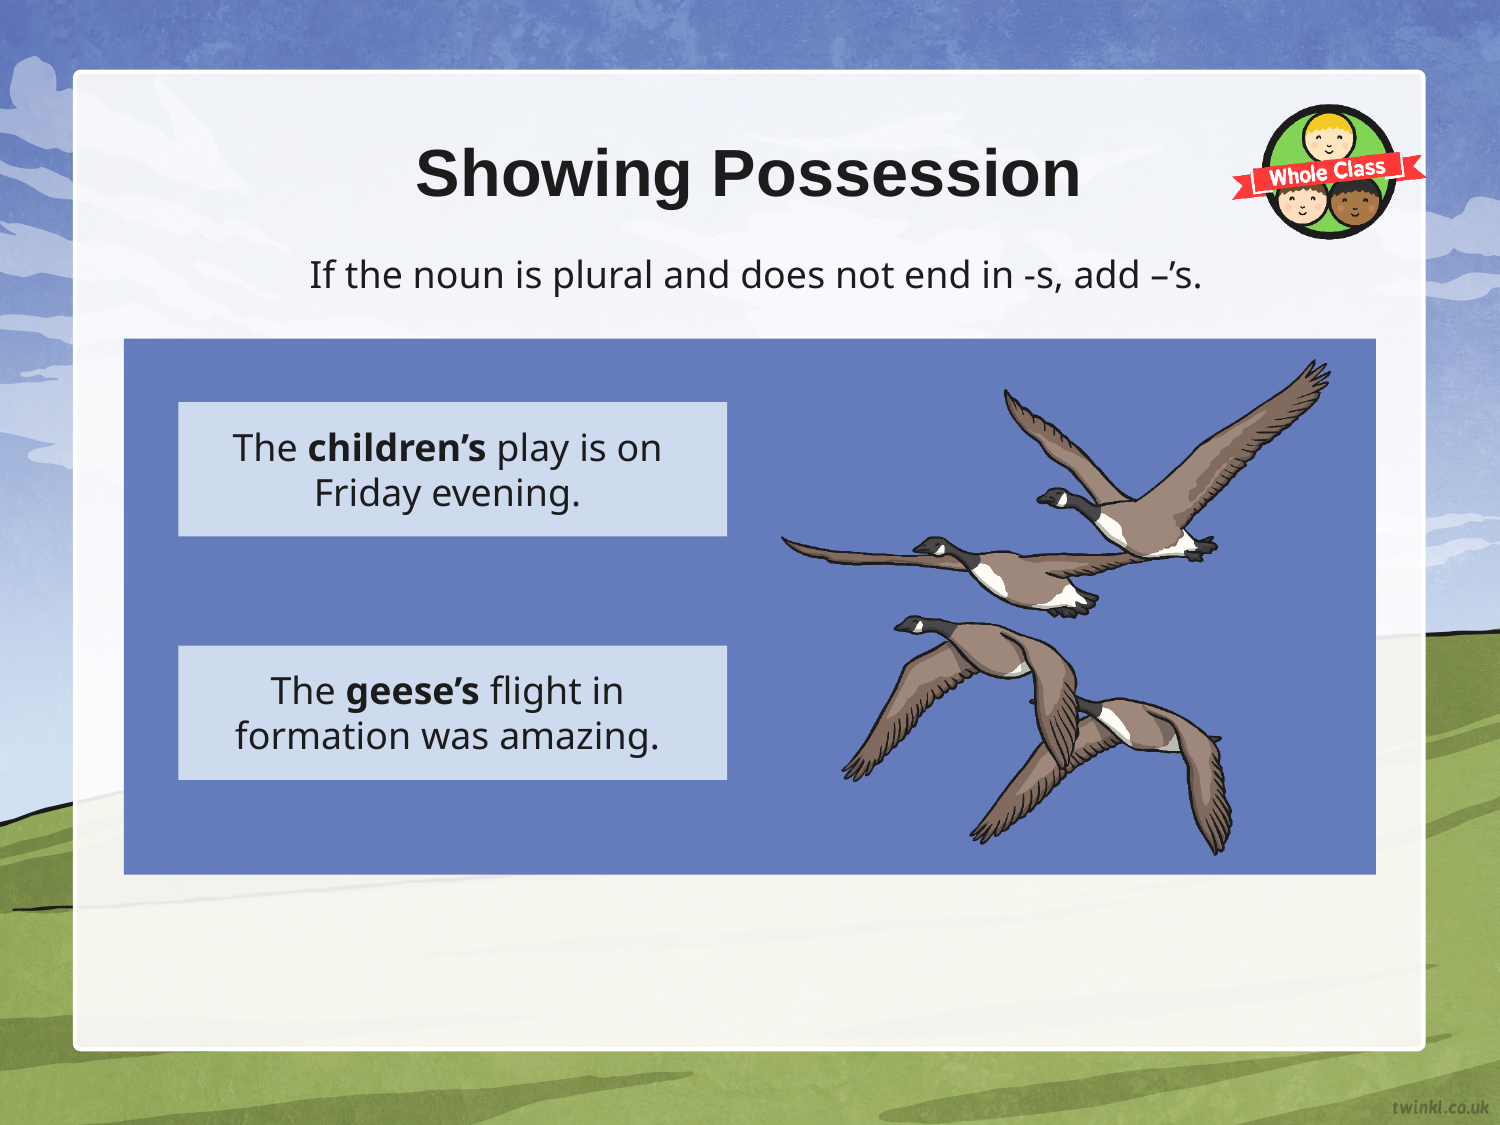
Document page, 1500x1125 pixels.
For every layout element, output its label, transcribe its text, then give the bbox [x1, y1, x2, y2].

title Showing Possession [75, 103, 1222, 247]
text_box The geese’s flight in formation was amazing. [207, 659, 688, 765]
picture [0, 0, 1500, 1125]
text_box If the noun is plural and does not end in -s, add –’s. [149, 243, 1364, 304]
text_box [123, 338, 1376, 875]
text_box [178, 402, 728, 537]
text_box The children’s play is on Friday evening. [210, 416, 685, 522]
text_box [178, 645, 728, 780]
